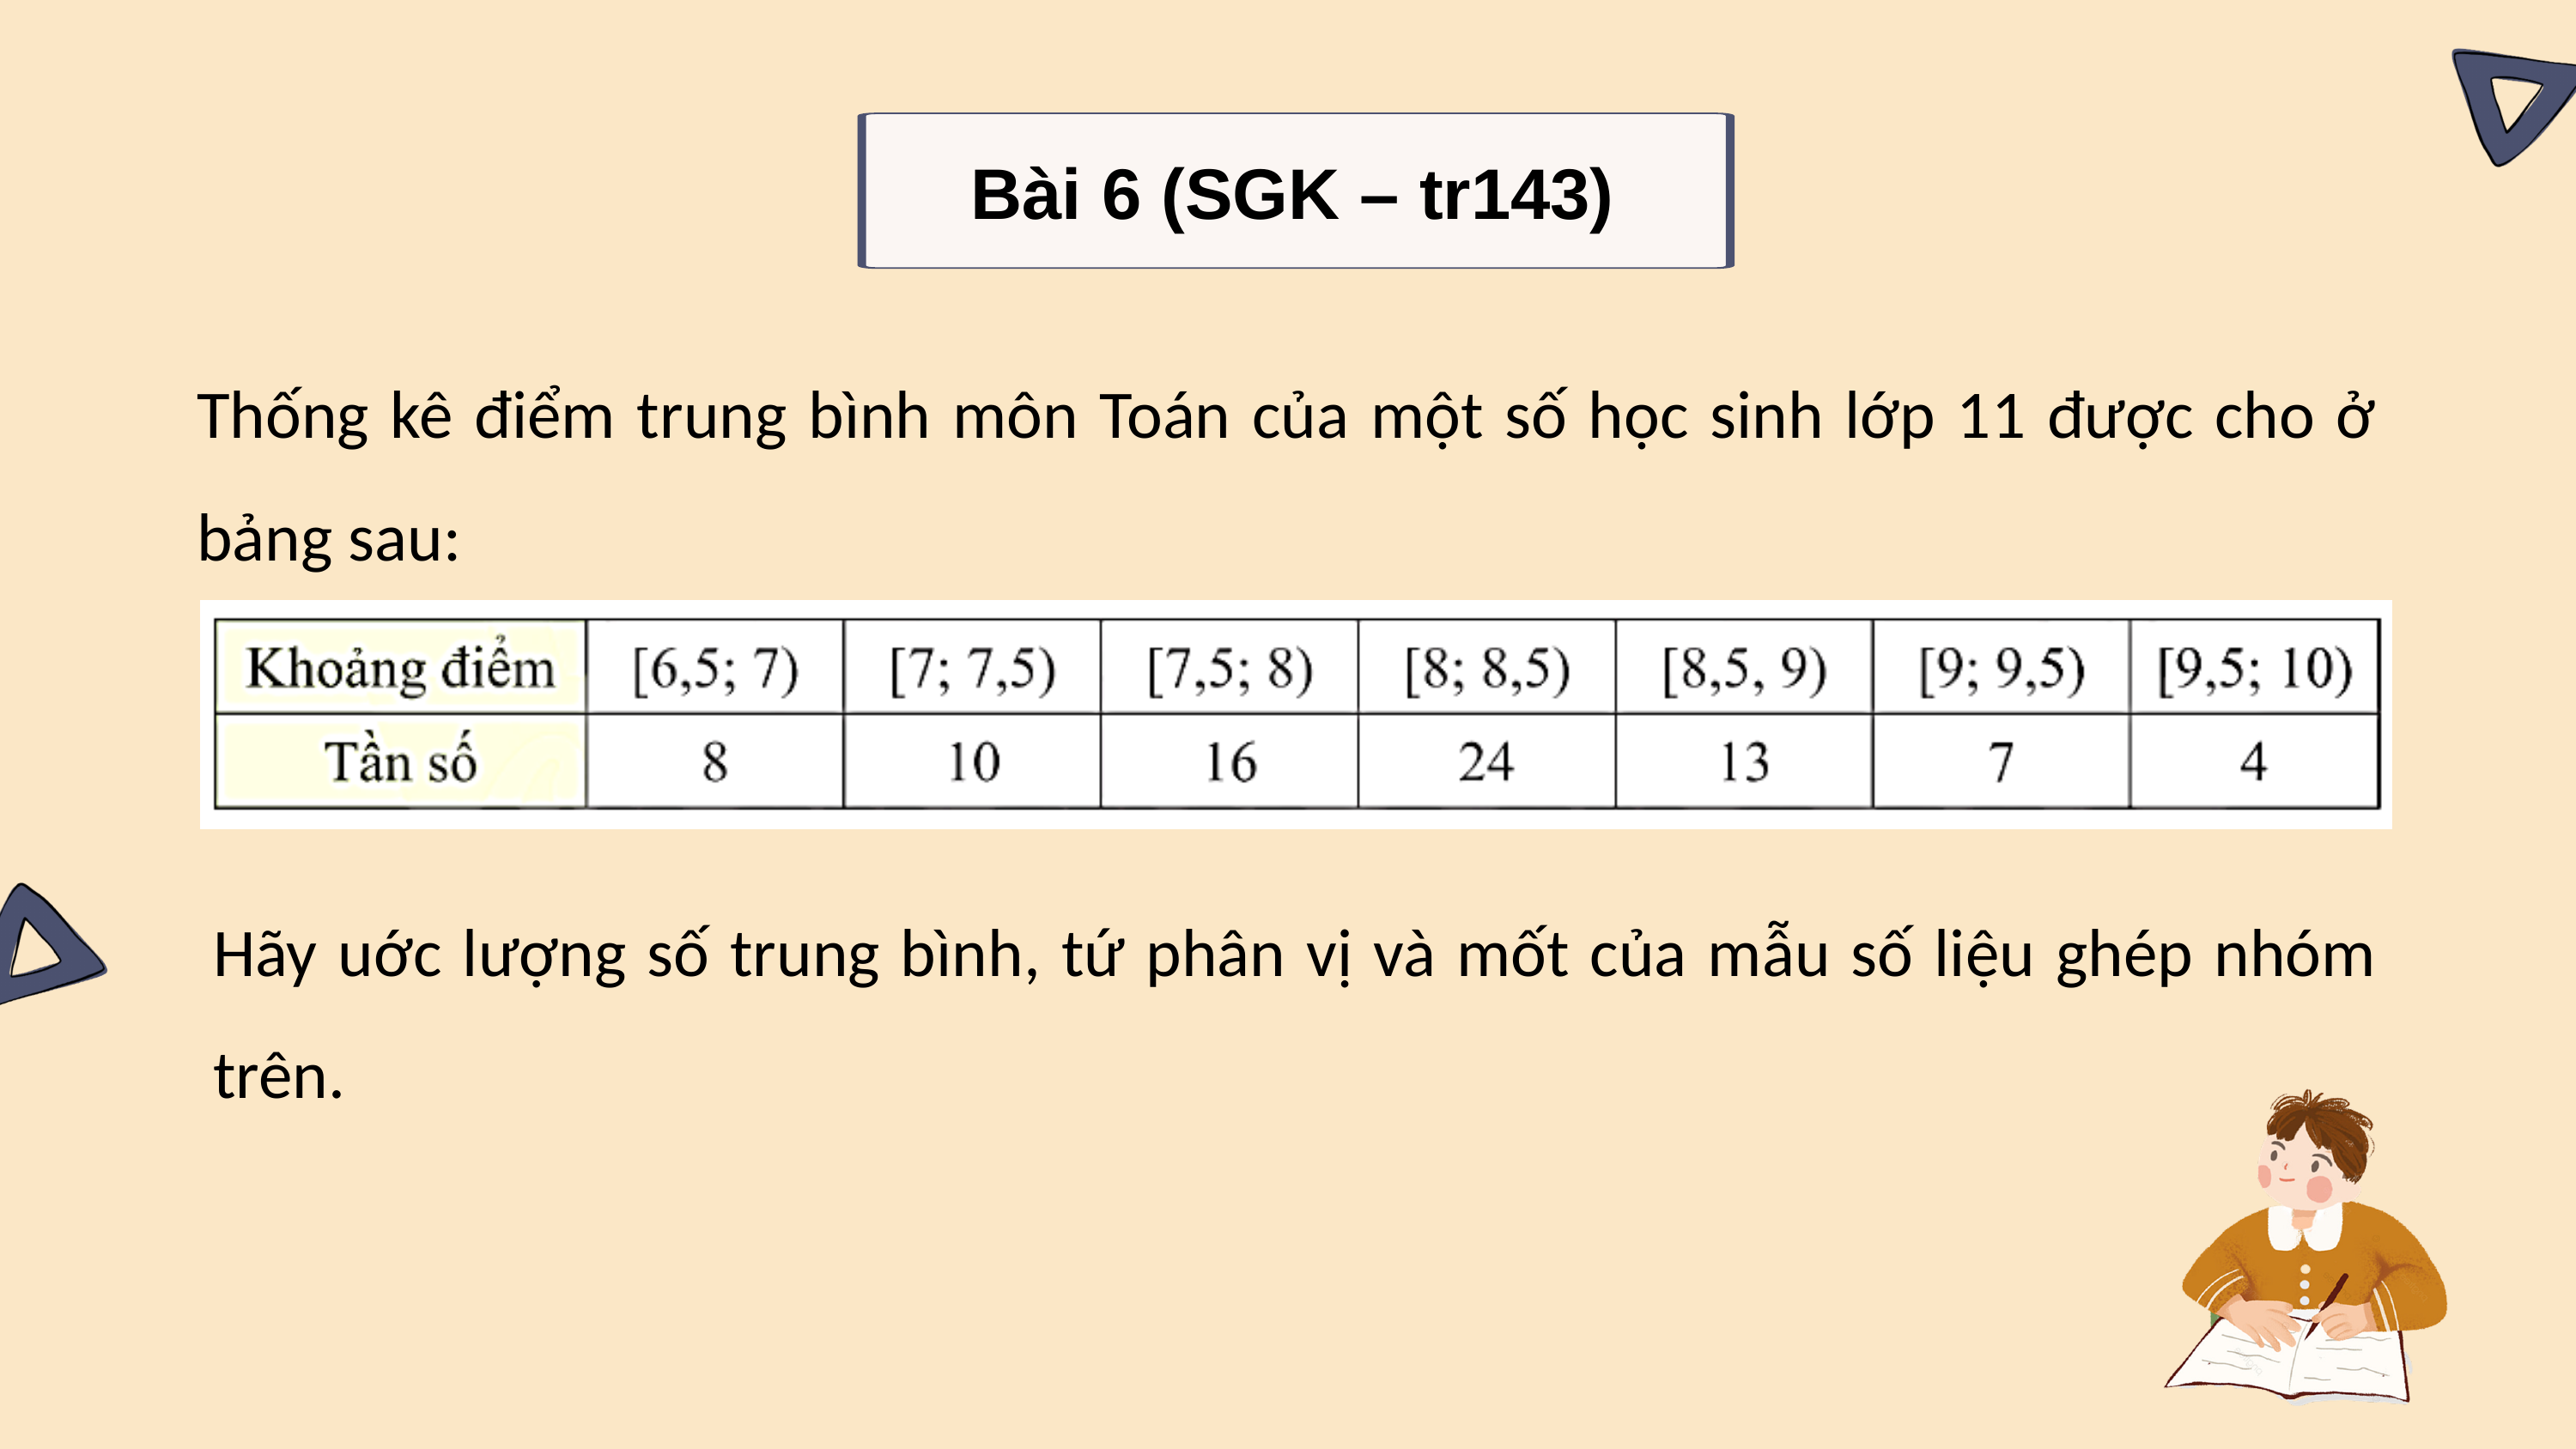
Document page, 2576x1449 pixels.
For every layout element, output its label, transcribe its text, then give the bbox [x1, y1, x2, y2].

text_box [857, 112, 1735, 270]
picture [0, 864, 108, 1021]
text_box Hãy uớc lượng số trung bình, tứ phân vị và mốt của mẫu số liệu ghép nhóm trên. [200, 861, 2392, 1119]
picture [2149, 1088, 2484, 1410]
text_box Thống kê điểm trung bình môn Toán của một số học sinh lớp 11 được cho ở bảng sau: [184, 323, 2392, 581]
picture [2451, 48, 2576, 167]
picture [200, 600, 2392, 829]
